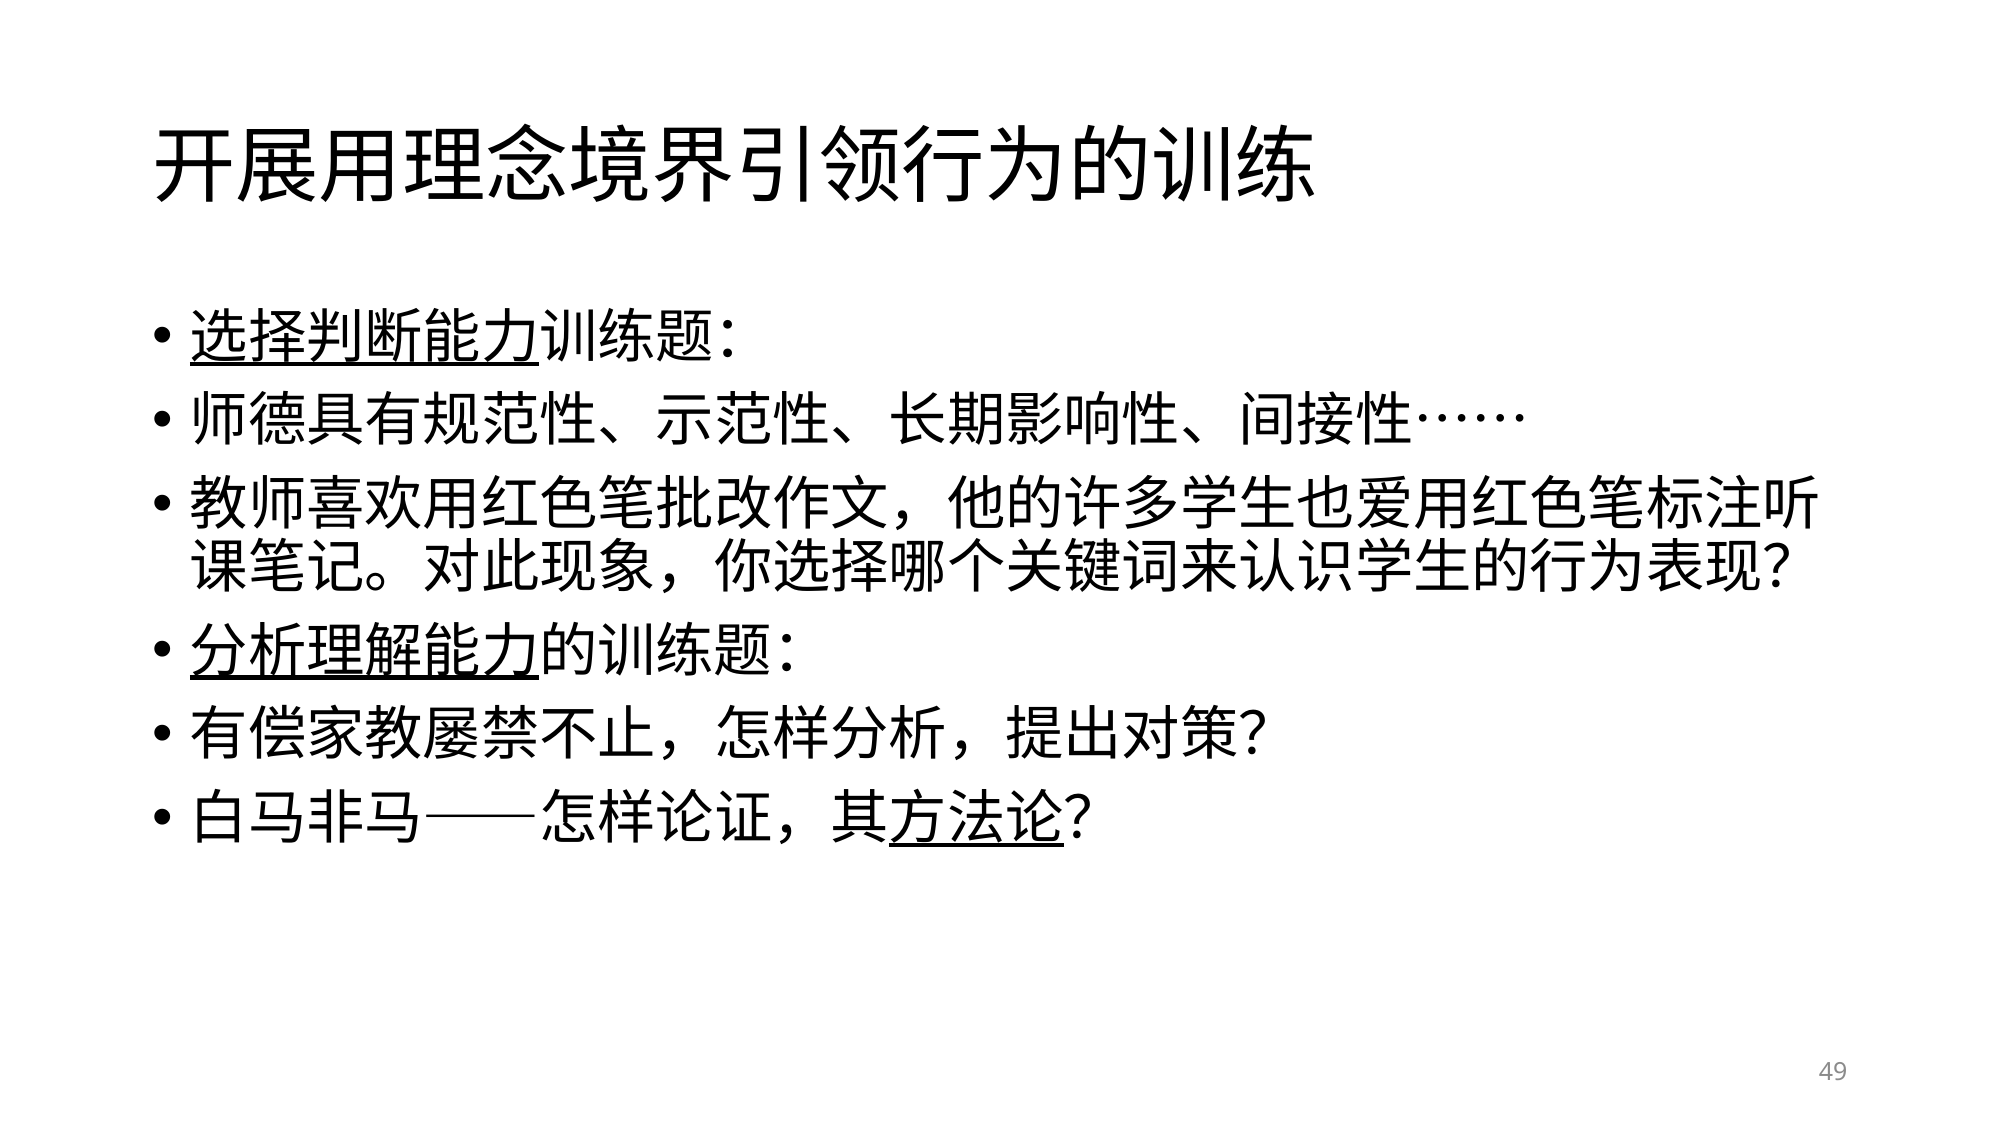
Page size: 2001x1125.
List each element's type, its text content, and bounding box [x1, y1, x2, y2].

slide_number 49 [1412, 1042, 1863, 1103]
title 开展用理念境界引领行为的训练 [137, 59, 1863, 278]
list 选择判断能力训练题： 师德具有规范性、示范性、长期影响性、间接性…… 教师喜欢用红色笔批改作文，他的许多学生也爱用红色笔标注听课笔记。对此现象，你选择哪个关键词来认识学生的行为表现？ 分析理解能力的训练题： 有偿家教屡禁不止，怎样分析，提出对策？ 白马非马——怎样论证，其方法论？ [137, 299, 1863, 1014]
